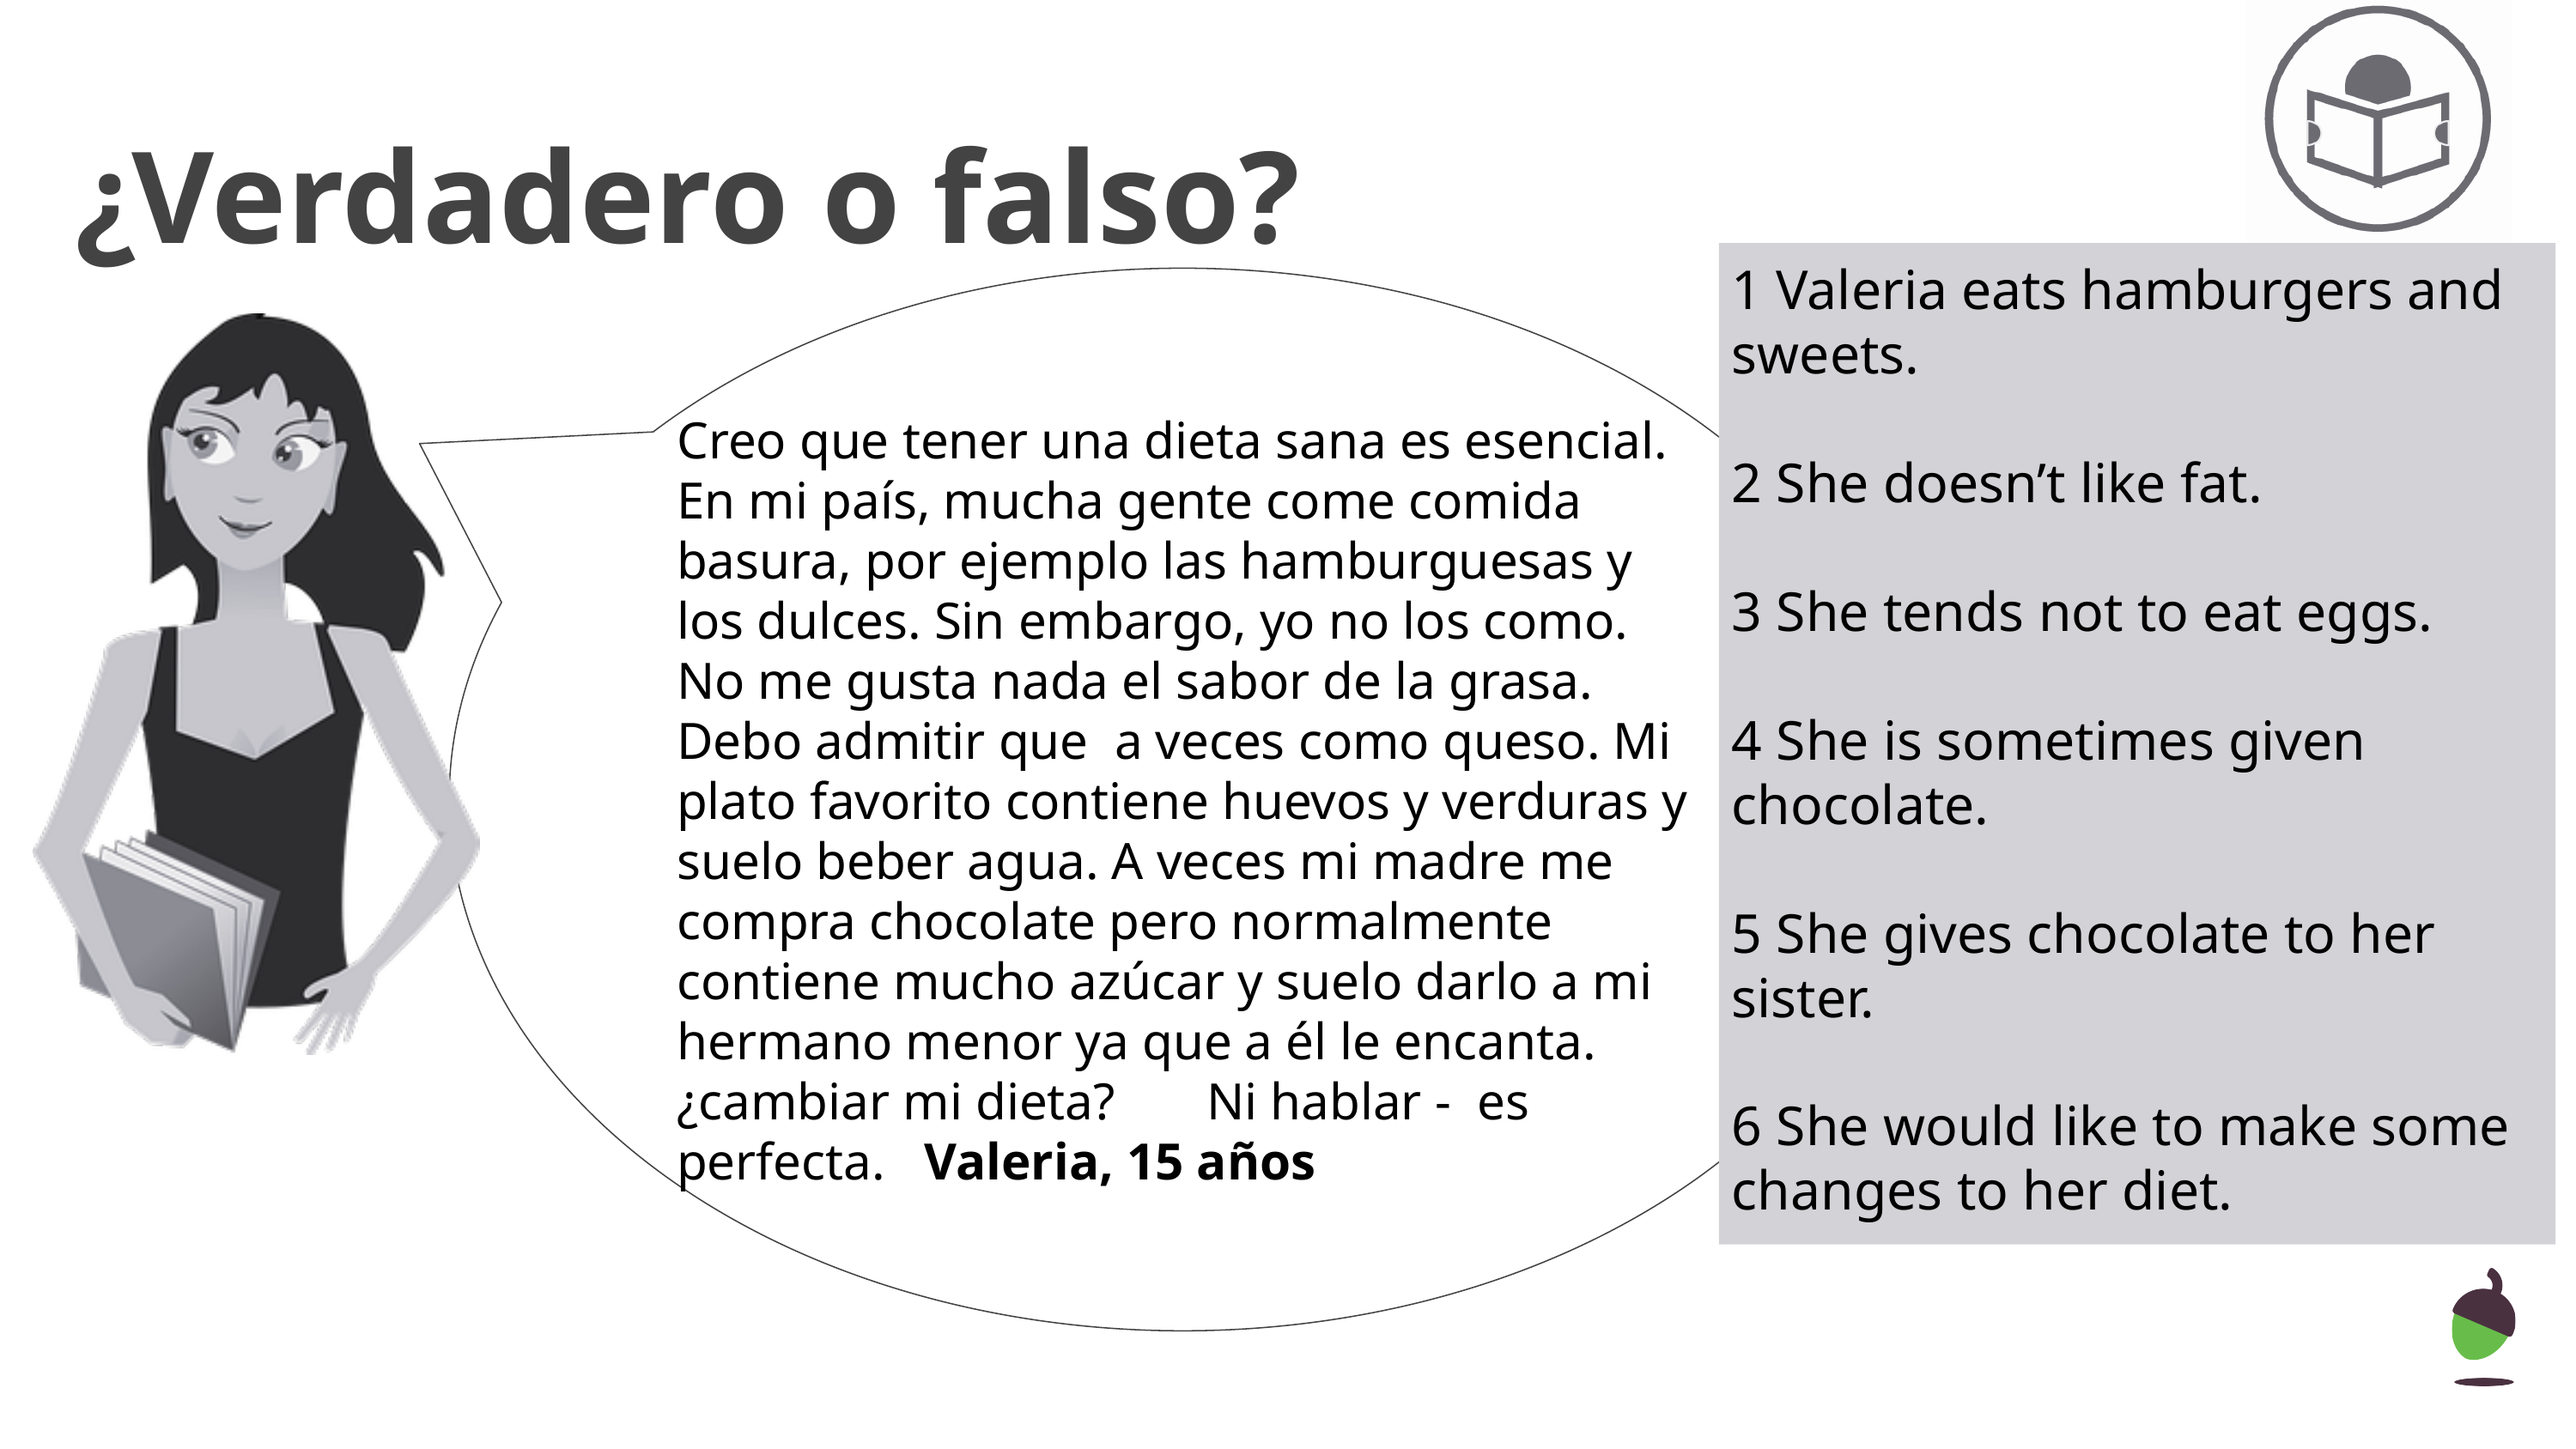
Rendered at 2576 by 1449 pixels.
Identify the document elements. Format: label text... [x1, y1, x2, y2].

text_box Creo que tener una dieta sana es esencial. En mi país, mucha gente come comida basura, por ejemplo las hamburguesas y los dulces. Sin embargo, yo no los como. No me gusta nada el sabor de la grasa. Debo admitir que a veces como queso. Mi plato favorito contiene huevos y verduras y suelo beber agua. A veces mi madre me compra chocolate pero normalmente contiene mucho azúcar y suelo darlo a mi hermano menor ya que a él le encanta. ¿cambiar mi dieta? Ni hablar - es perfecta. Valeria, 15 años [485, 268, 1718, 1331]
text_box 1 Valeria eats hamburgers and sweets. 2 She doesn’t like fat. 3 She tends not to eat eggs. 4 She is sometimes given chocolate. 5 She gives chocolate to her sister. 6 She would like to make some changes to her diet. [1718, 243, 2556, 1245]
picture [2451, 1268, 2516, 1386]
title ¿Verdadero o falso? [75, 93, 1413, 269]
picture [2246, 0, 2512, 258]
picture [33, 312, 481, 1055]
